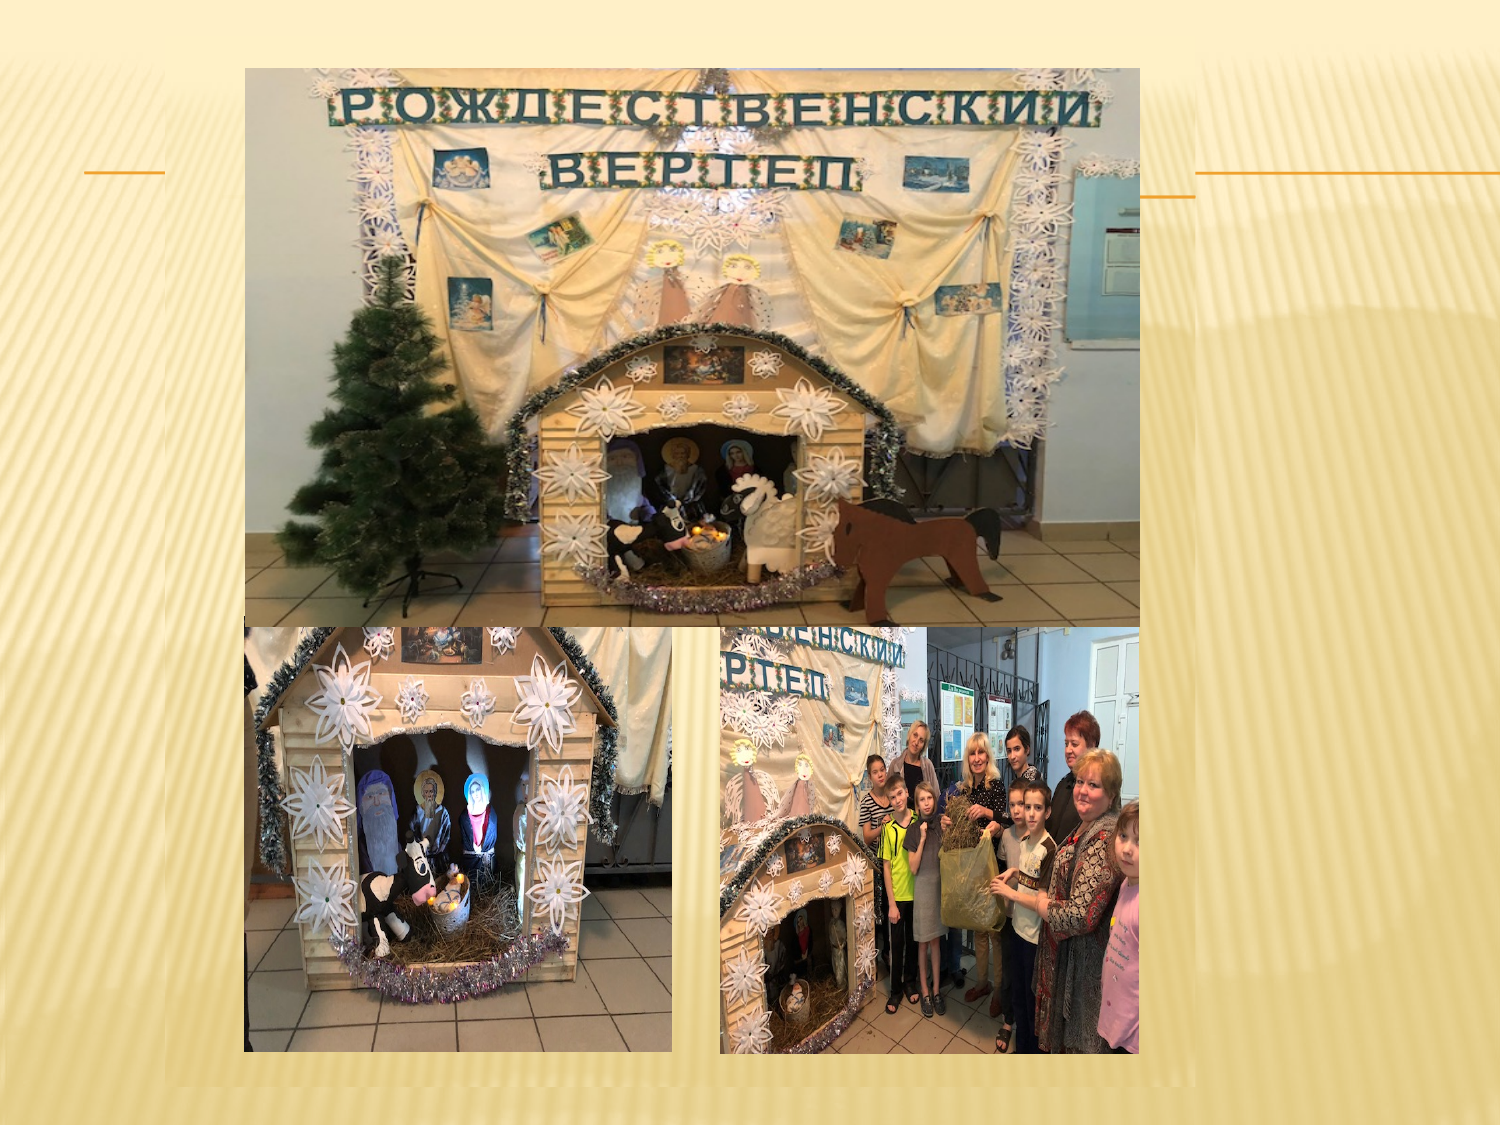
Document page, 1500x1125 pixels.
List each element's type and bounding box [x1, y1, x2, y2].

text_box [163, 34, 1196, 1087]
